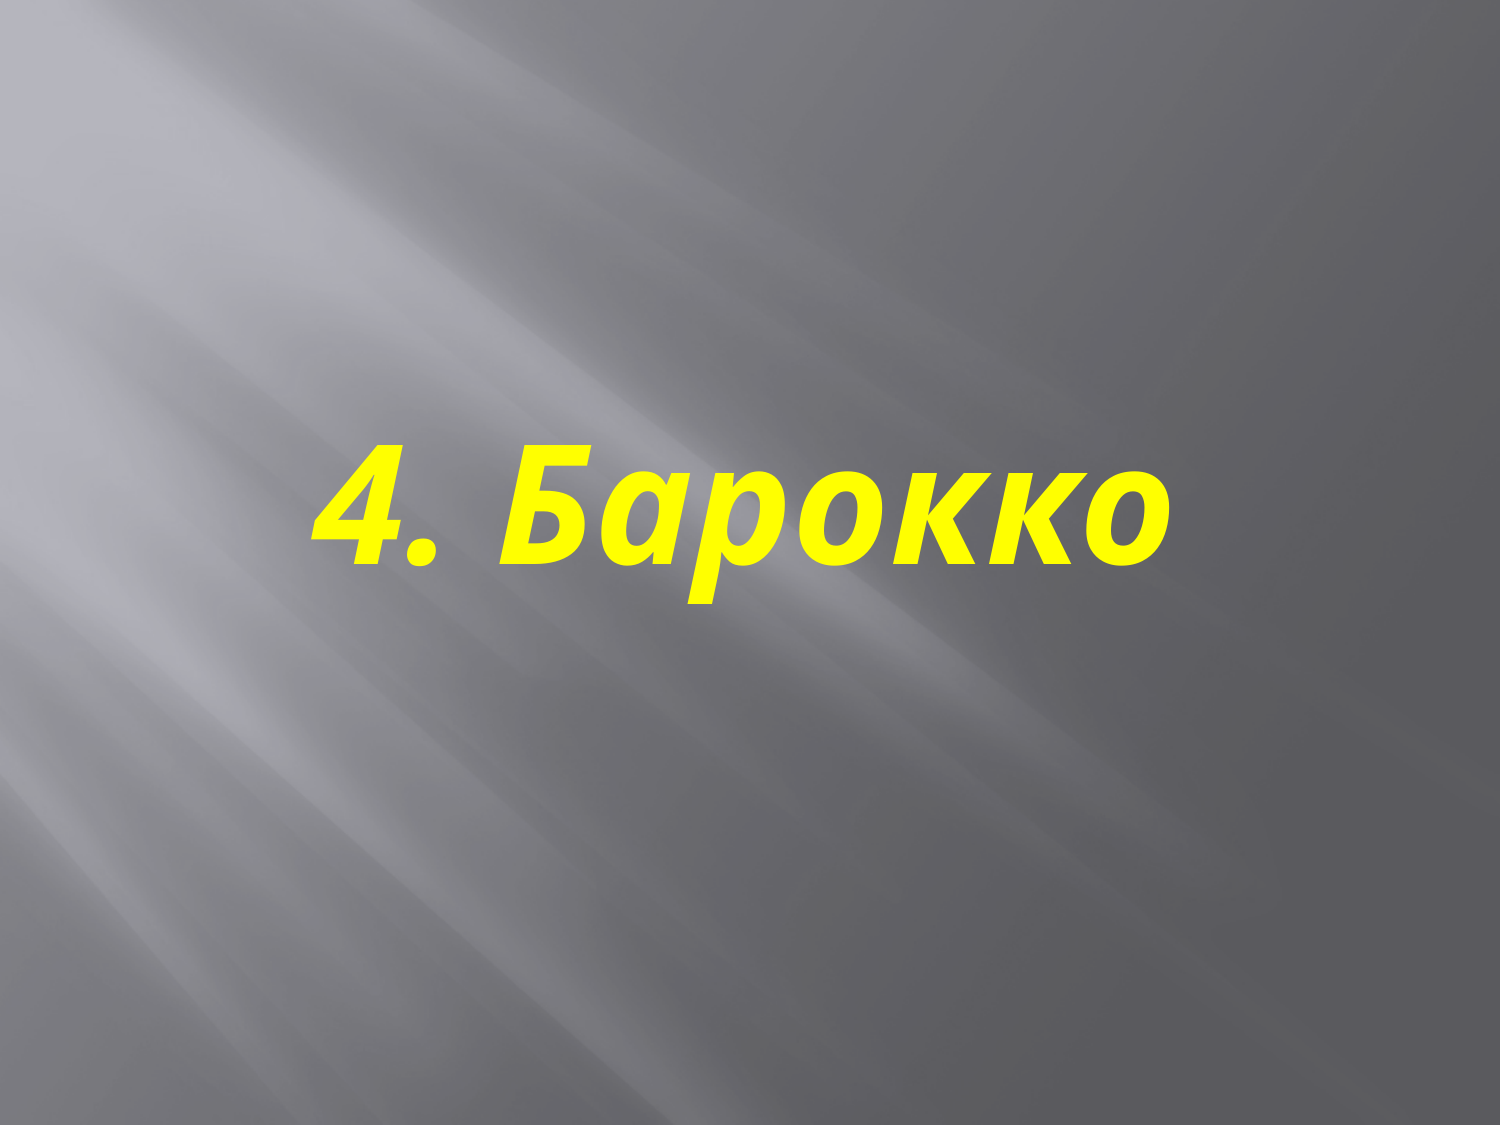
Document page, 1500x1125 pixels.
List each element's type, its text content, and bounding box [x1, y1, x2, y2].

title 4. Барокко [70, 269, 1421, 727]
